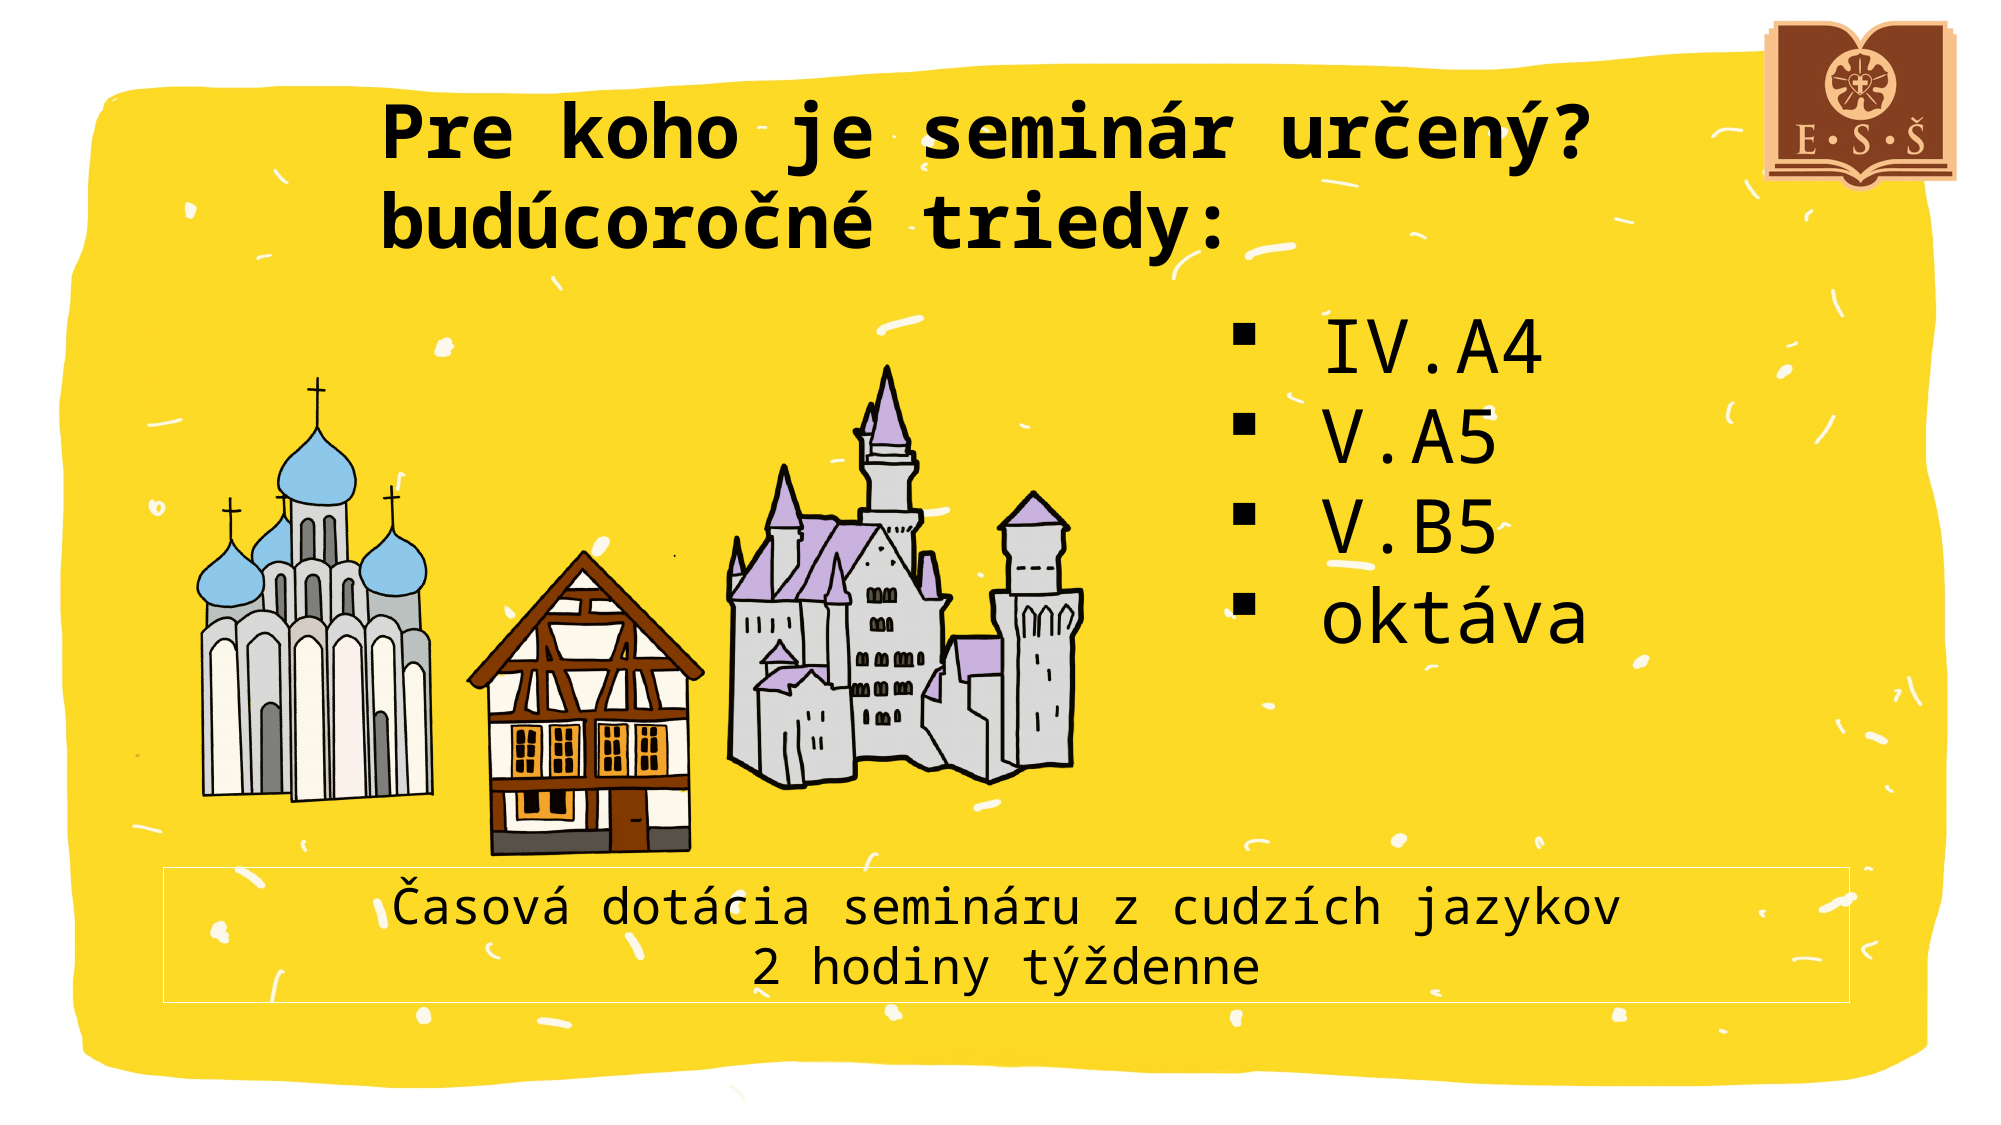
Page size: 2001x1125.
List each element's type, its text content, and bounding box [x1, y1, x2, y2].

text_box Časová dotácia semináru z cudzích jazykov 2 hodiny týždenne [163, 867, 1850, 1003]
text_box Pre koho je seminár určený? budúcoročné triedy: [365, 0, 1722, 362]
text_box IV.A4 V.A5 V.B5 oktáva [1212, 291, 1722, 712]
picture [0, 0, 2001, 1125]
